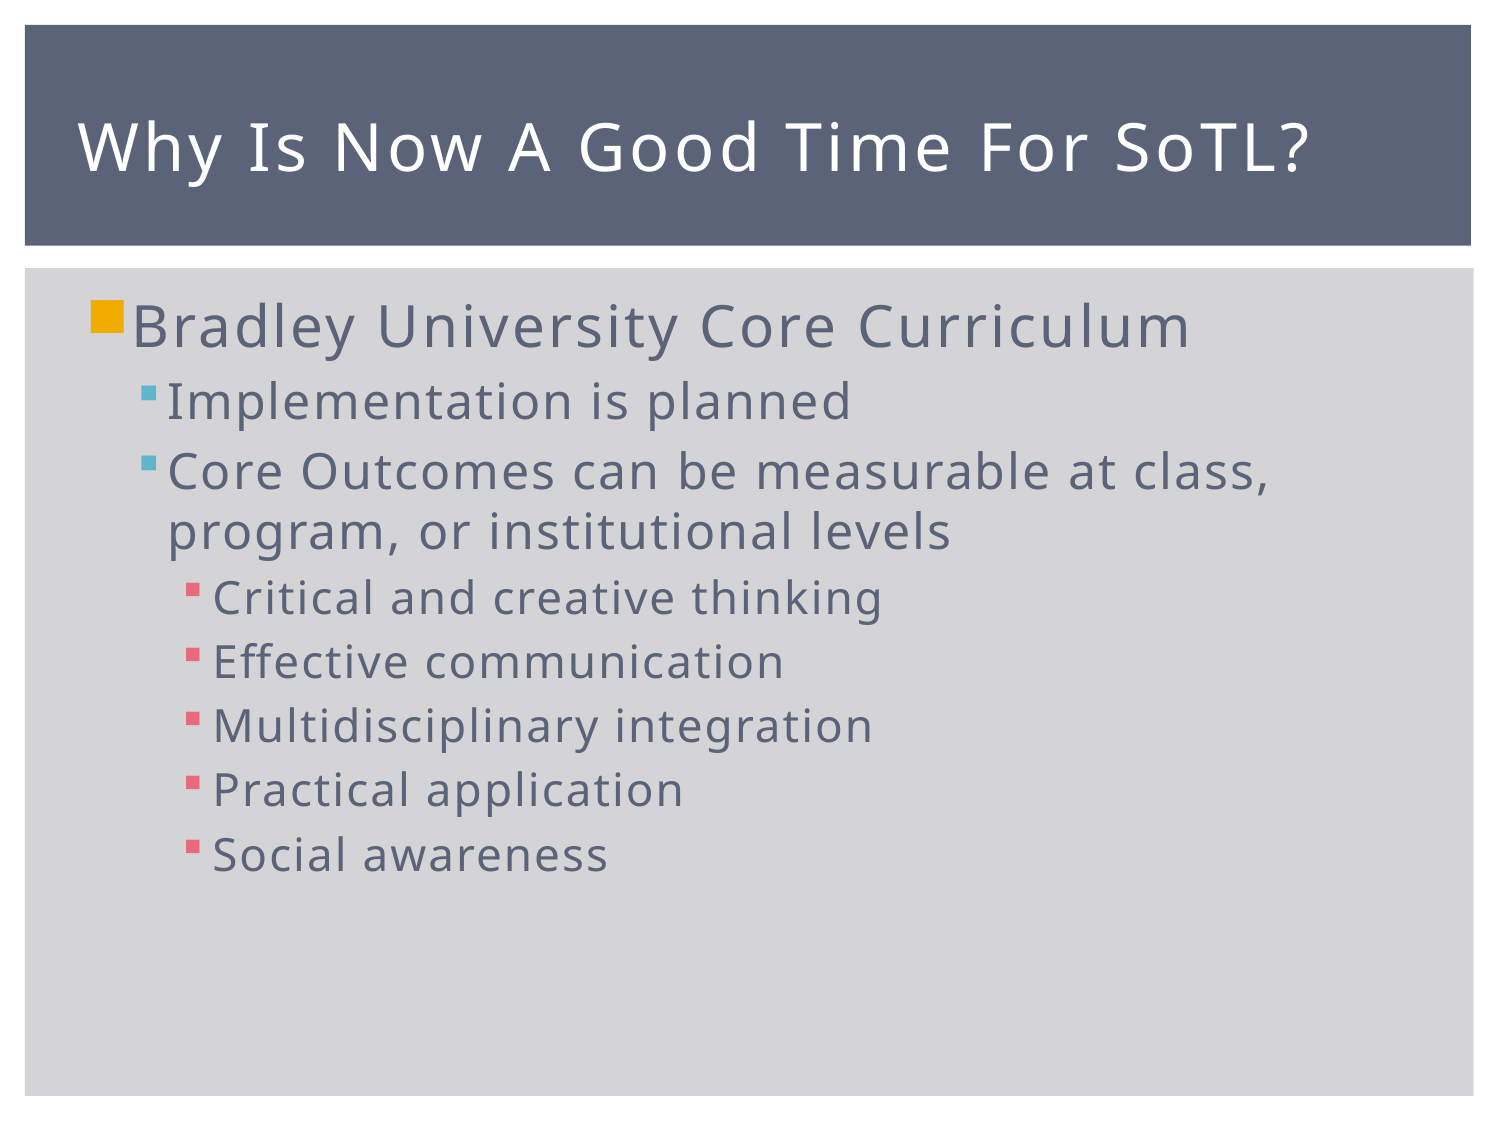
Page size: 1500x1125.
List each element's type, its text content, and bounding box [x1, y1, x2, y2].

list Bradley University Core Curriculum Implementation is planned Core Outcomes can be measurable at class, program, or institutional levels Critical and creative thinking Effective communication Multidisciplinary integration Practical application Social awareness [62, 281, 1442, 1005]
title Why Is Now A Good Time For SoTL? [62, 58, 1438, 232]
